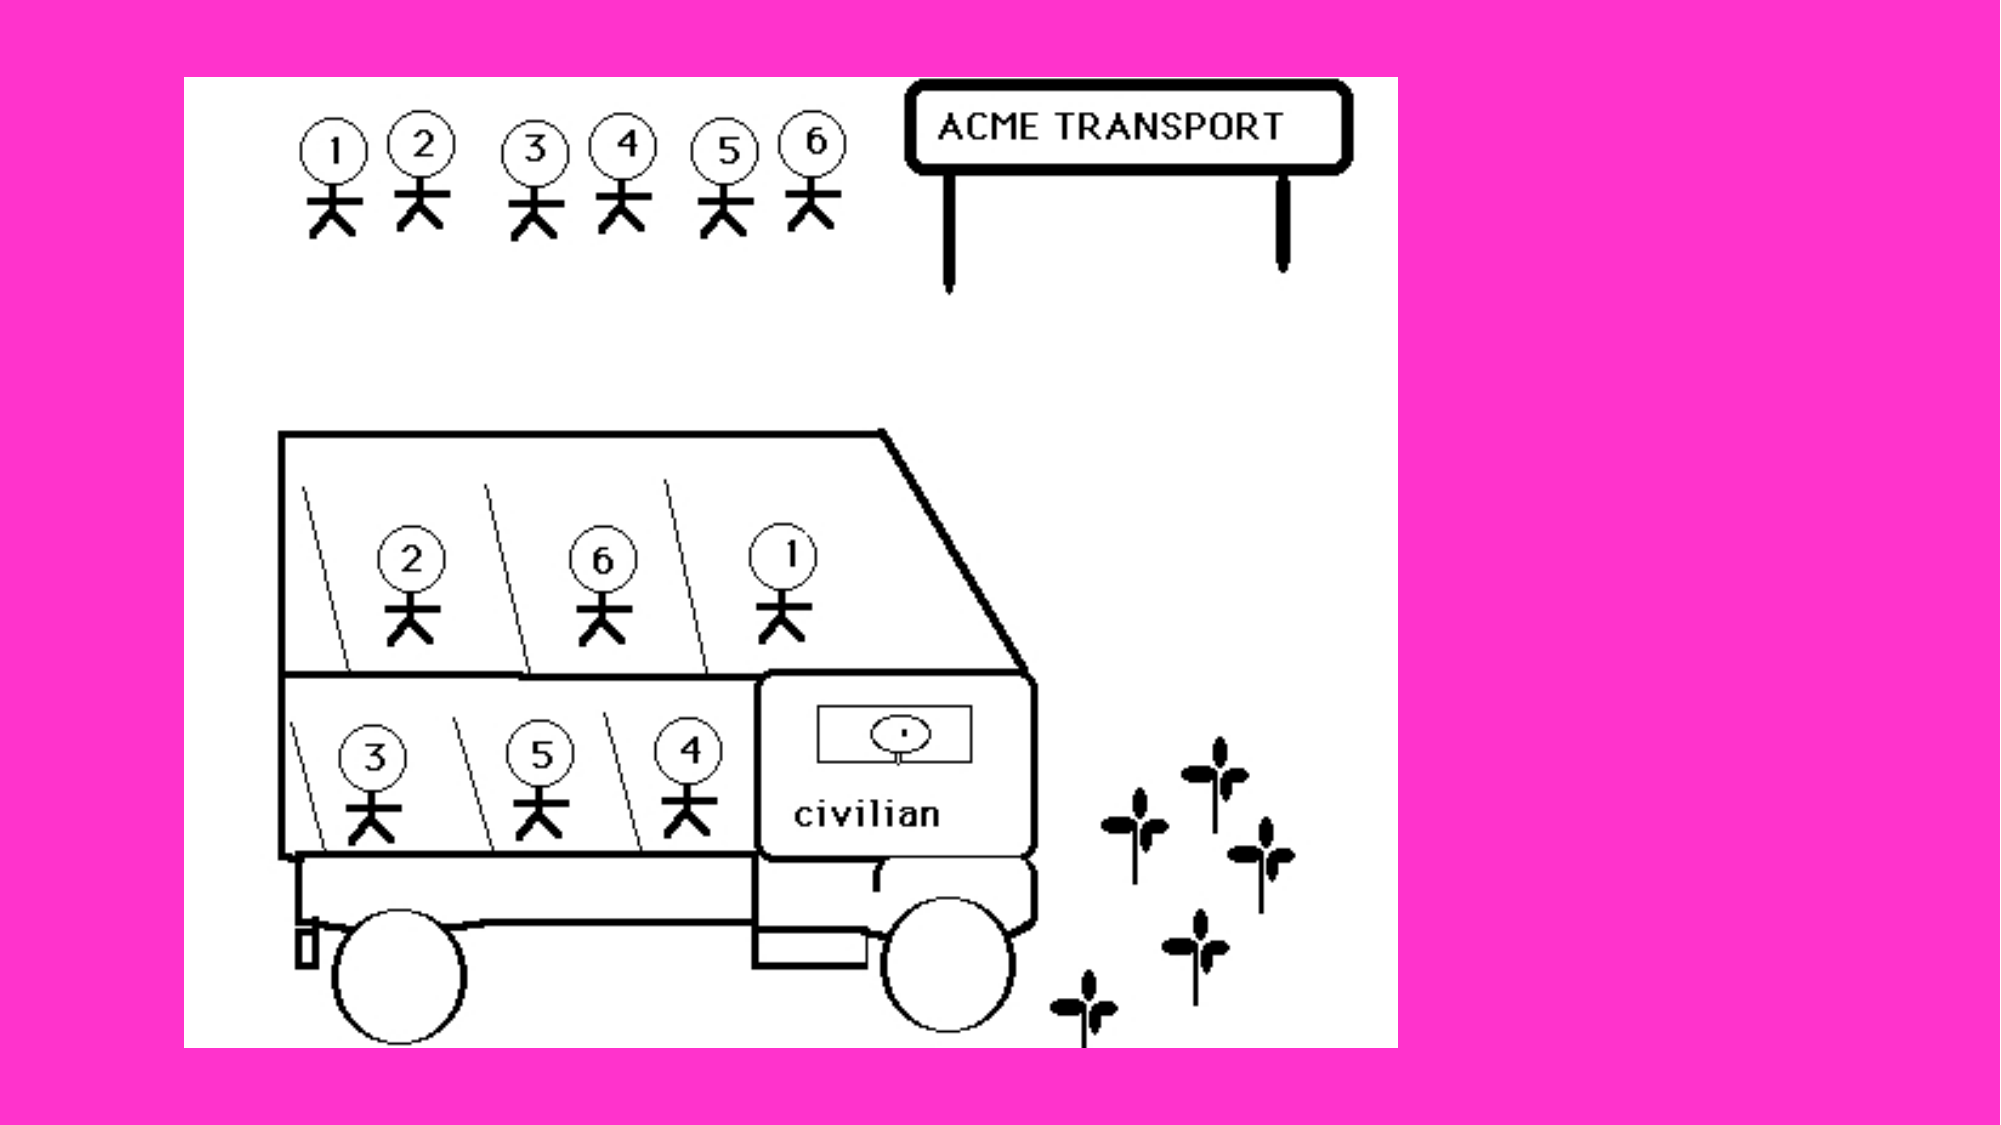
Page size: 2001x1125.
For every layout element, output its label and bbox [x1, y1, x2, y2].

picture [184, 77, 1398, 1048]
